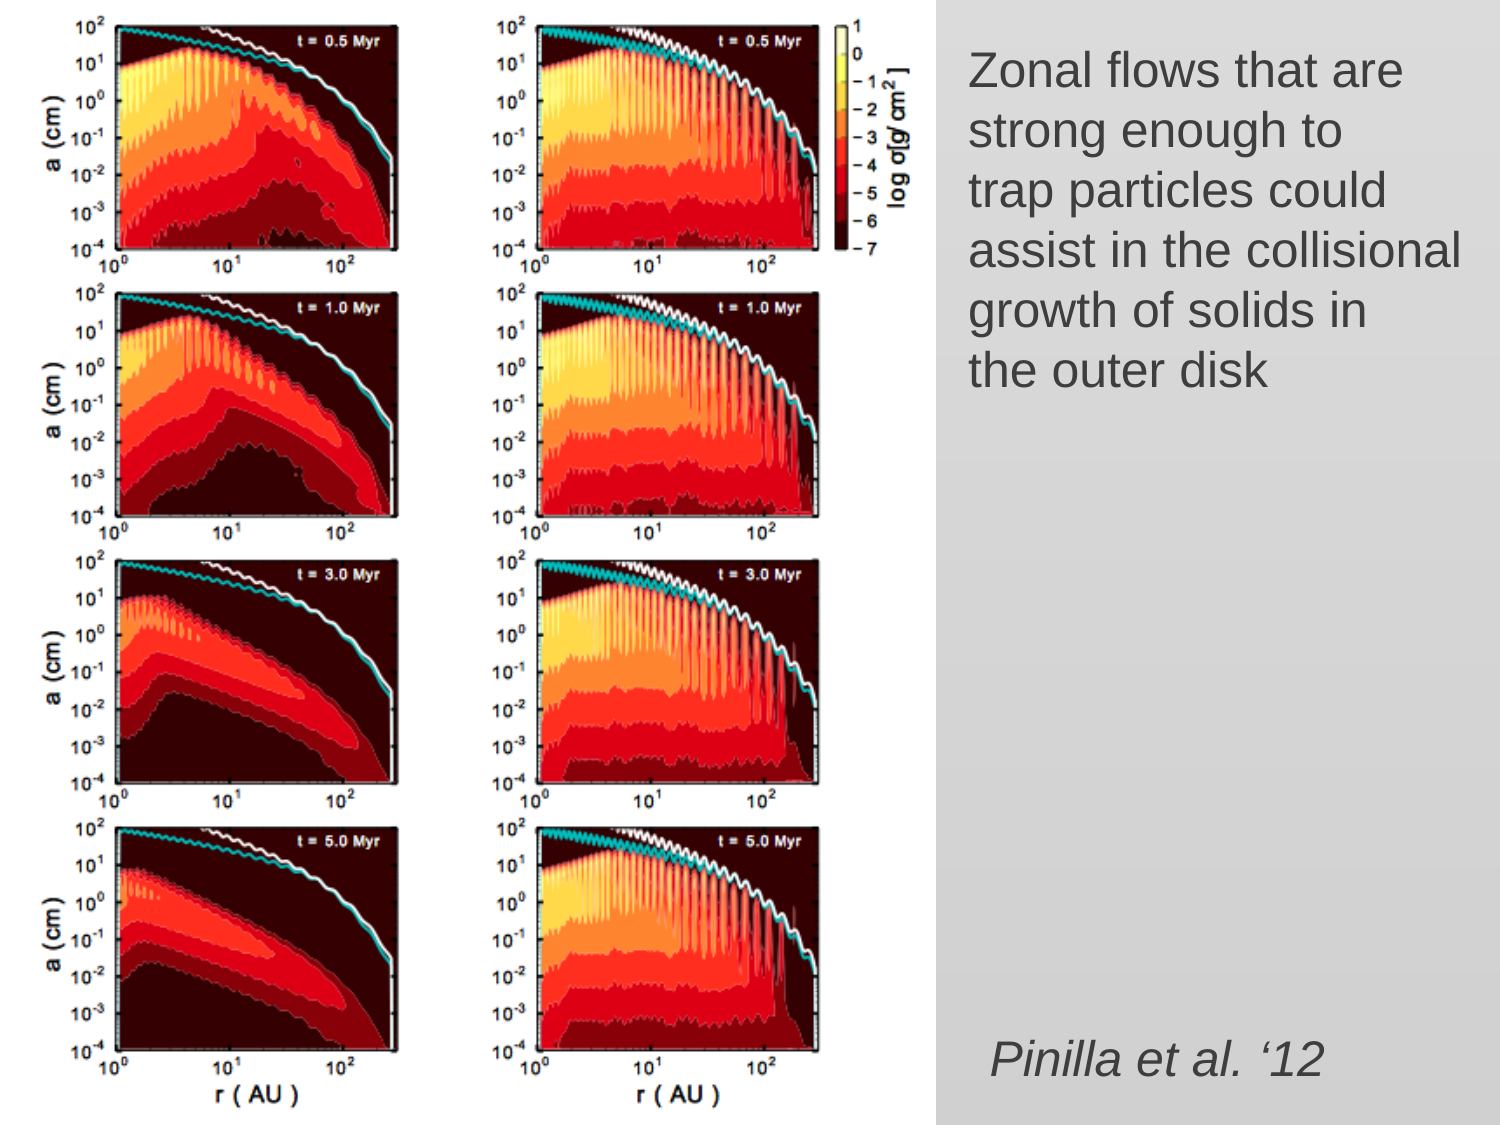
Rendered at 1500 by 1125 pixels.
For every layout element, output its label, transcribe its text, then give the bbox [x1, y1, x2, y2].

text_box Zonal flows that are strong enough to trap particles could assist in the collisional growth of solids in the outer disk [953, 30, 1477, 405]
picture [0, 0, 936, 1125]
text_box Pinilla et al. ‘12 [974, 1018, 1341, 1094]
